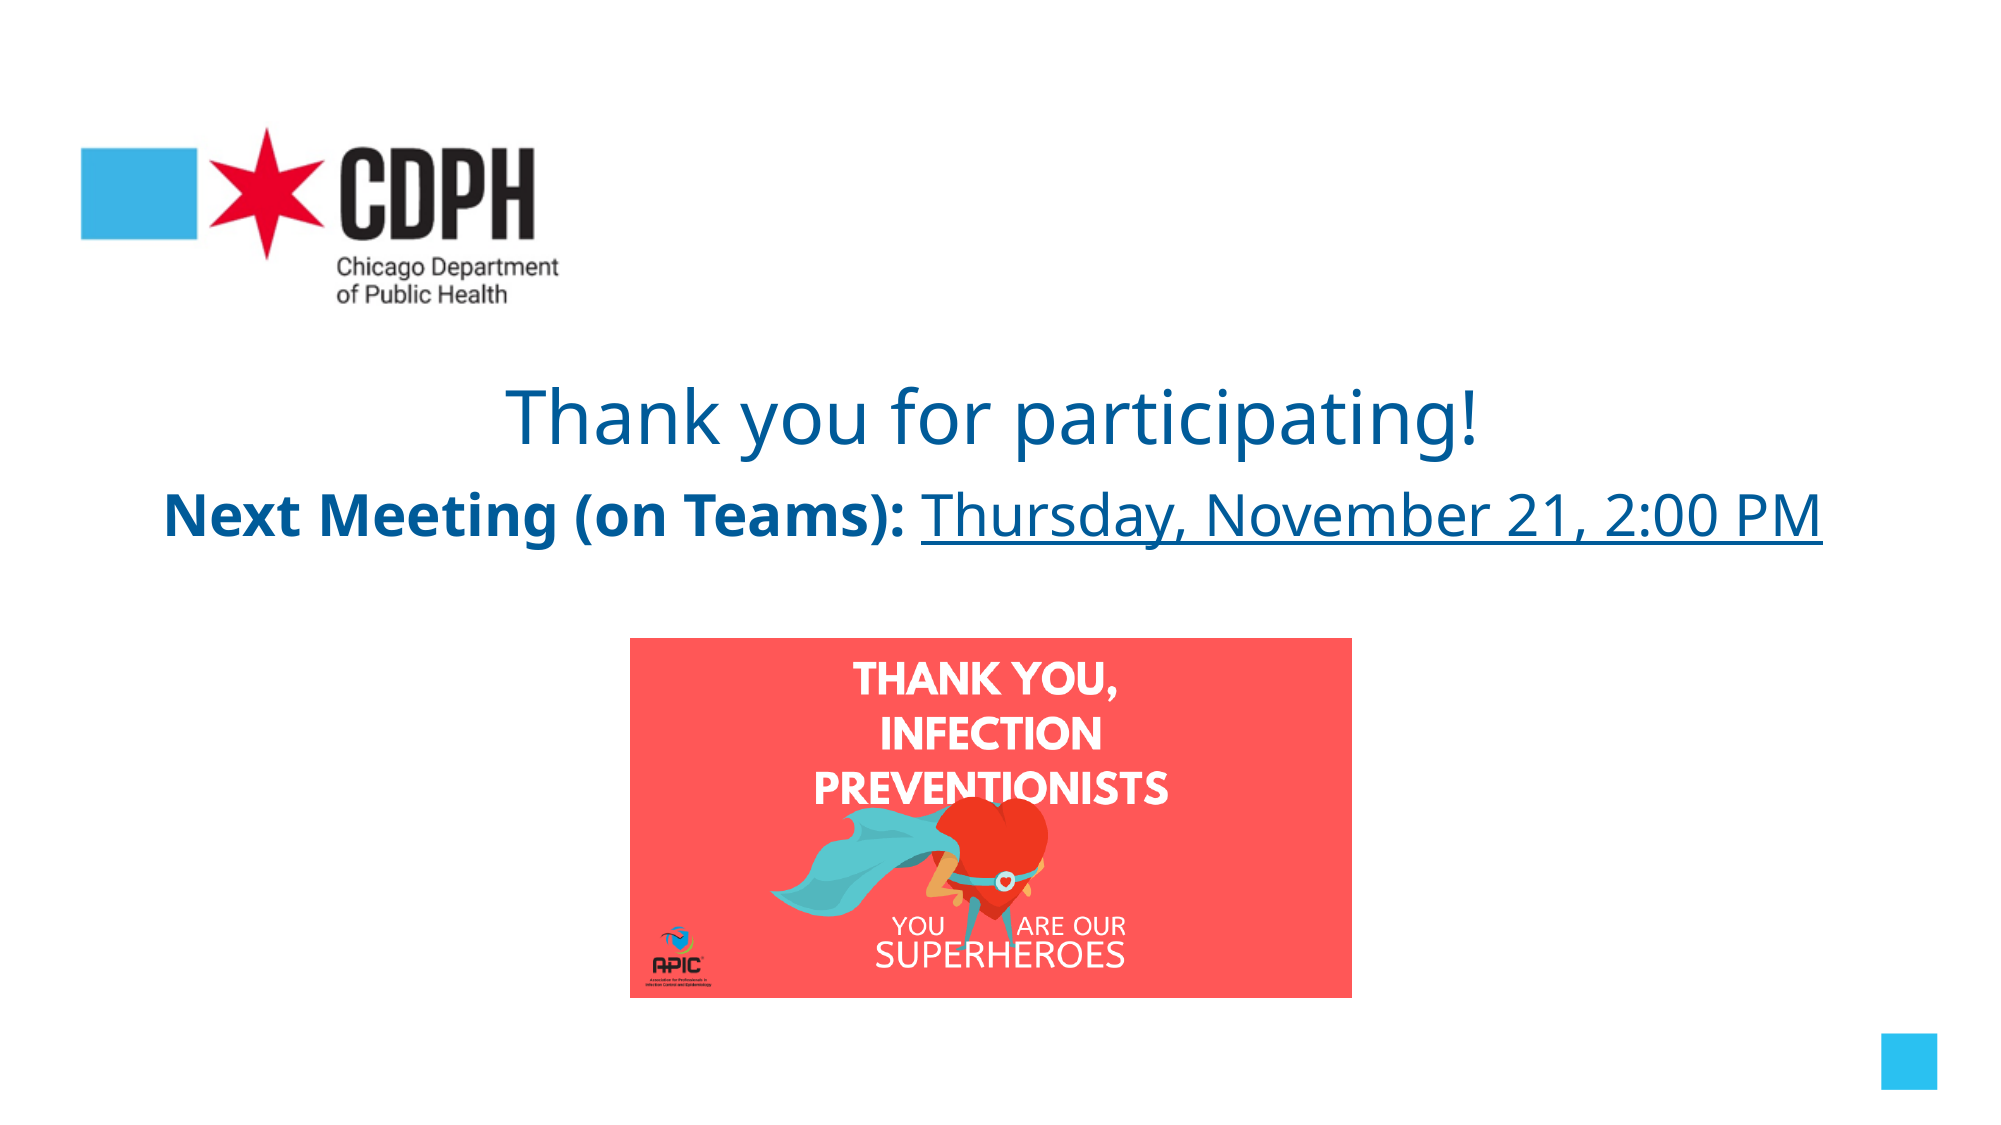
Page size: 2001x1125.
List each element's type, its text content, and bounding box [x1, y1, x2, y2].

picture [1881, 1033, 1938, 1090]
picture [0, 95, 591, 329]
picture [630, 638, 1352, 998]
list Thank you for participating! Next Meeting (on Teams): Thursday, November 21, 2:00 PM [20, 257, 1965, 749]
